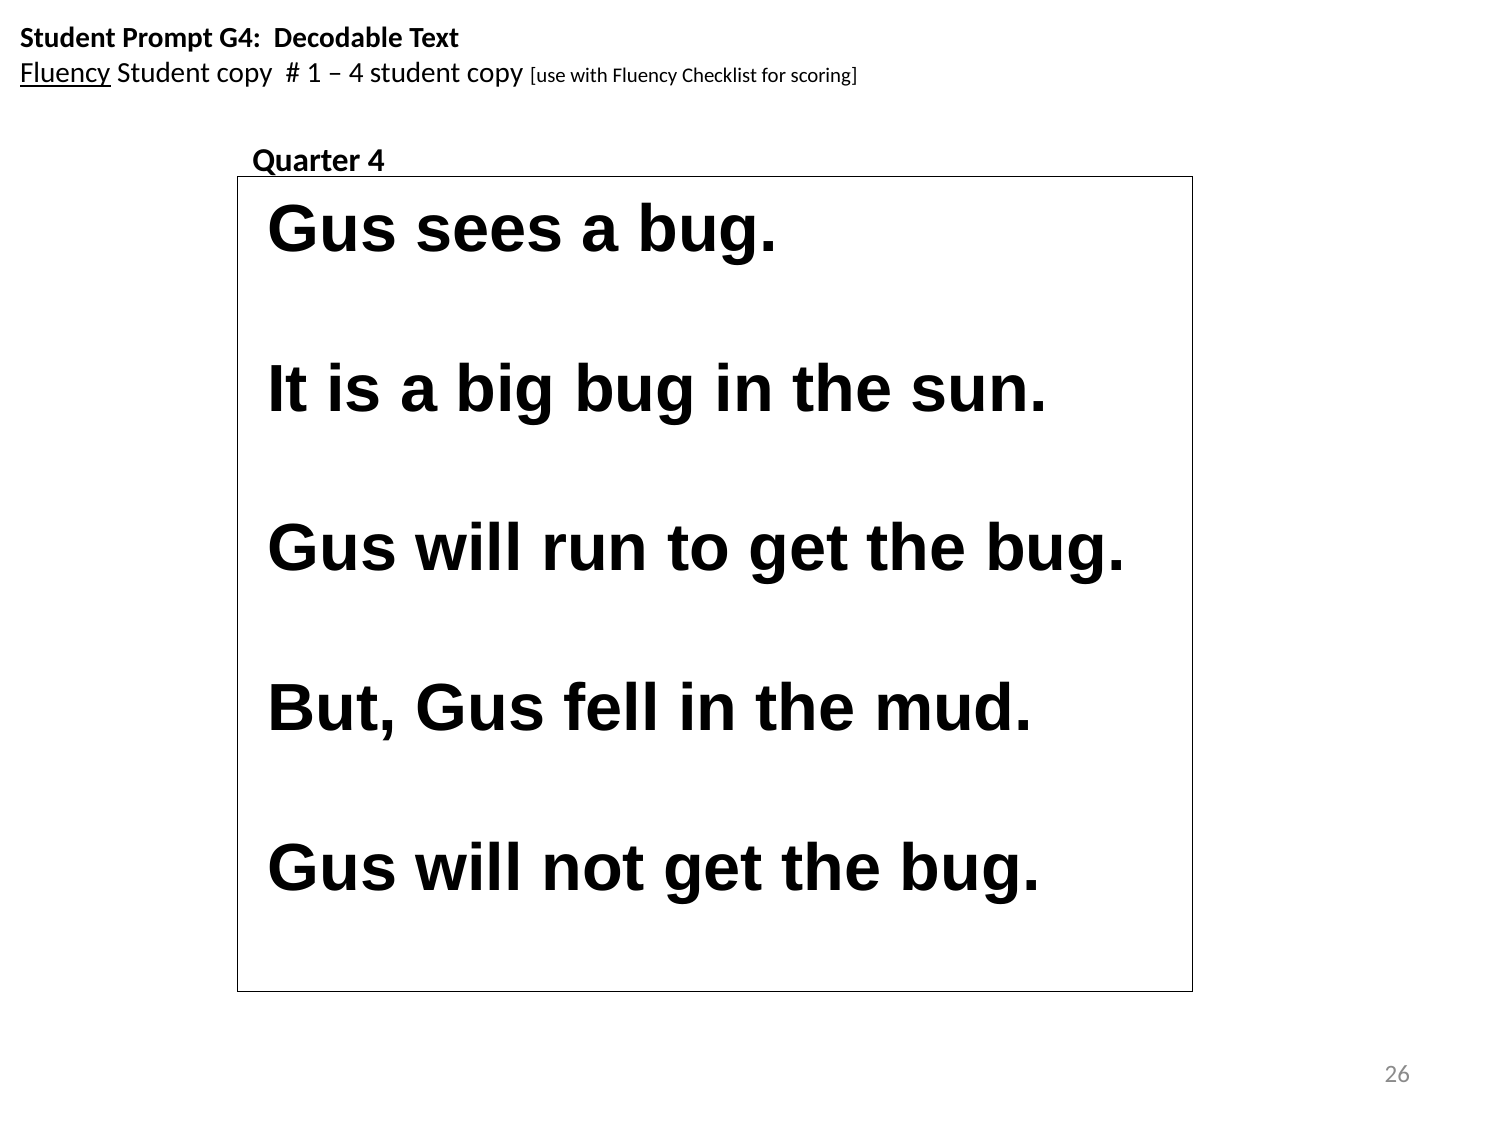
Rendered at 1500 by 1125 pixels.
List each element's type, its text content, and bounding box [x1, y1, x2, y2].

text_box Student Prompt G4: Decodable Text Fluency Student copy # 1 – 4 student copy [use with Fluency Checklist for scoring] [5, 11, 1475, 96]
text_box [237, 130, 1194, 1001]
slide_number 26 [1074, 1042, 1425, 1103]
